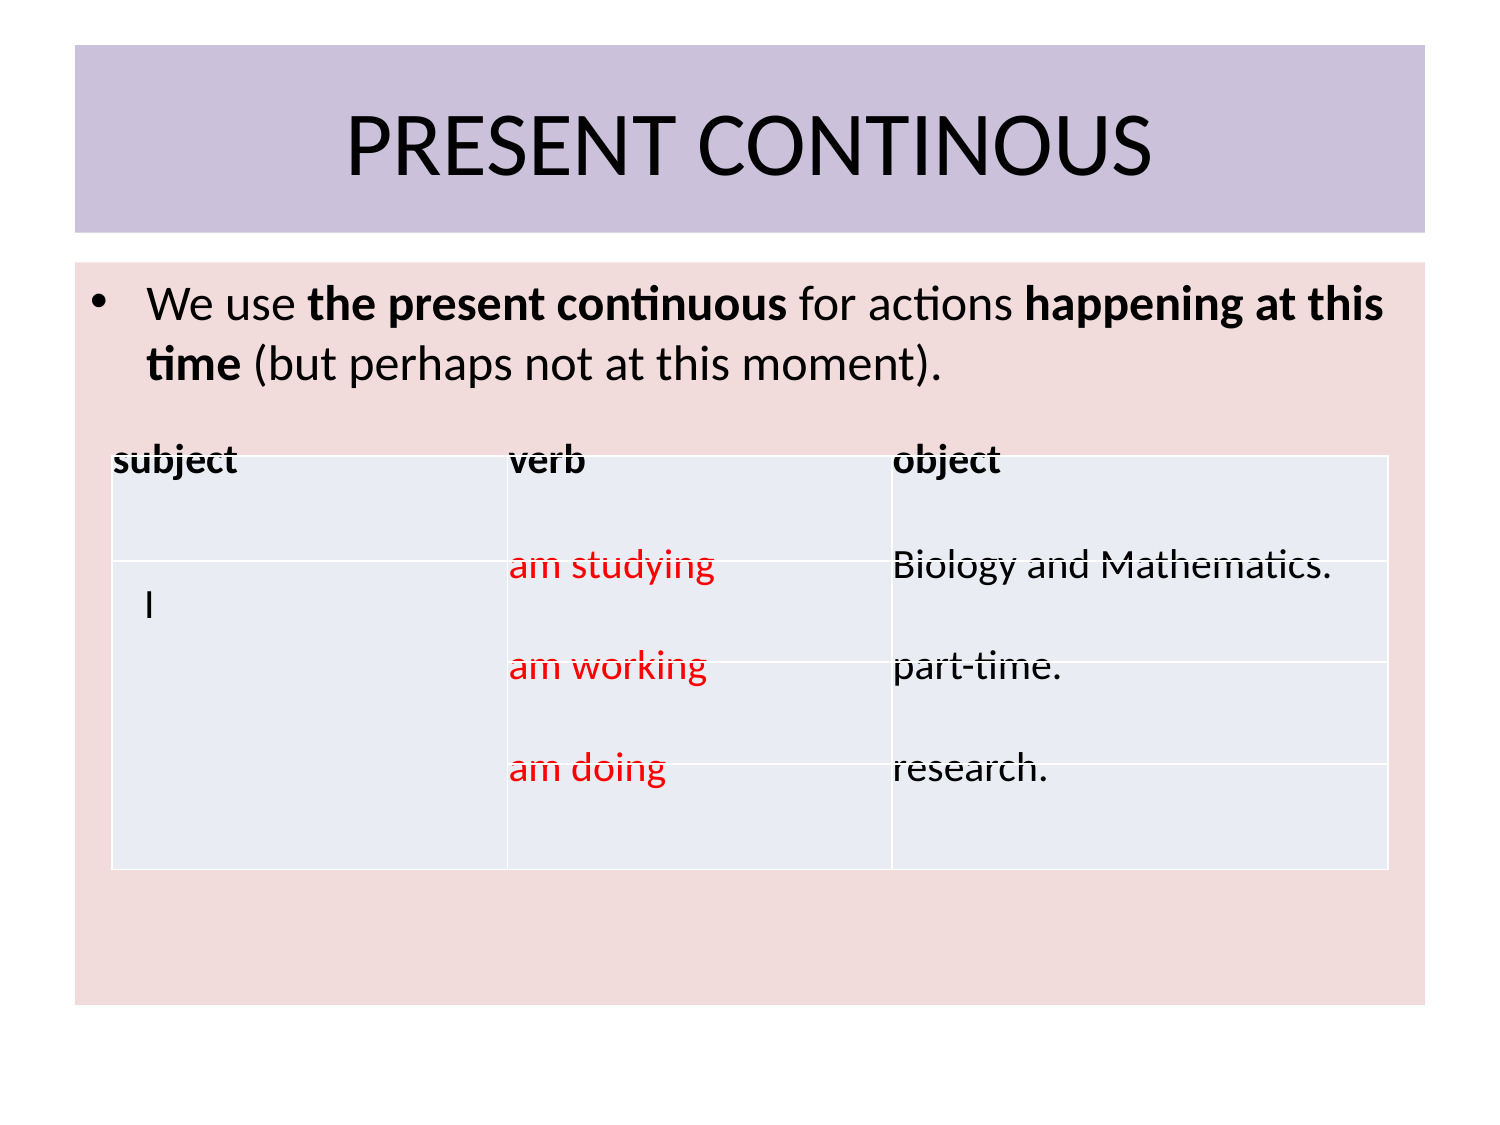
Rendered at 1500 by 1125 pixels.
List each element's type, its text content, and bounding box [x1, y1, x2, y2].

table_cell am doing [508, 765, 891, 869]
title PRESENT CONTINOUS [75, 45, 1425, 233]
table_header object [893, 457, 1387, 560]
table_cell I [113, 562, 507, 869]
table_cell part-time. [893, 663, 1387, 763]
table_cell am studying [508, 562, 891, 661]
table_header verb [508, 457, 891, 560]
table_cell Biology and Mathematics. [893, 562, 1387, 661]
table_cell am working [508, 663, 891, 763]
list We use the present continuous for actions happening at this time (but perhaps not at this moment). [75, 262, 1425, 1005]
table_cell research. [893, 765, 1387, 869]
table_header subject [113, 457, 507, 560]
